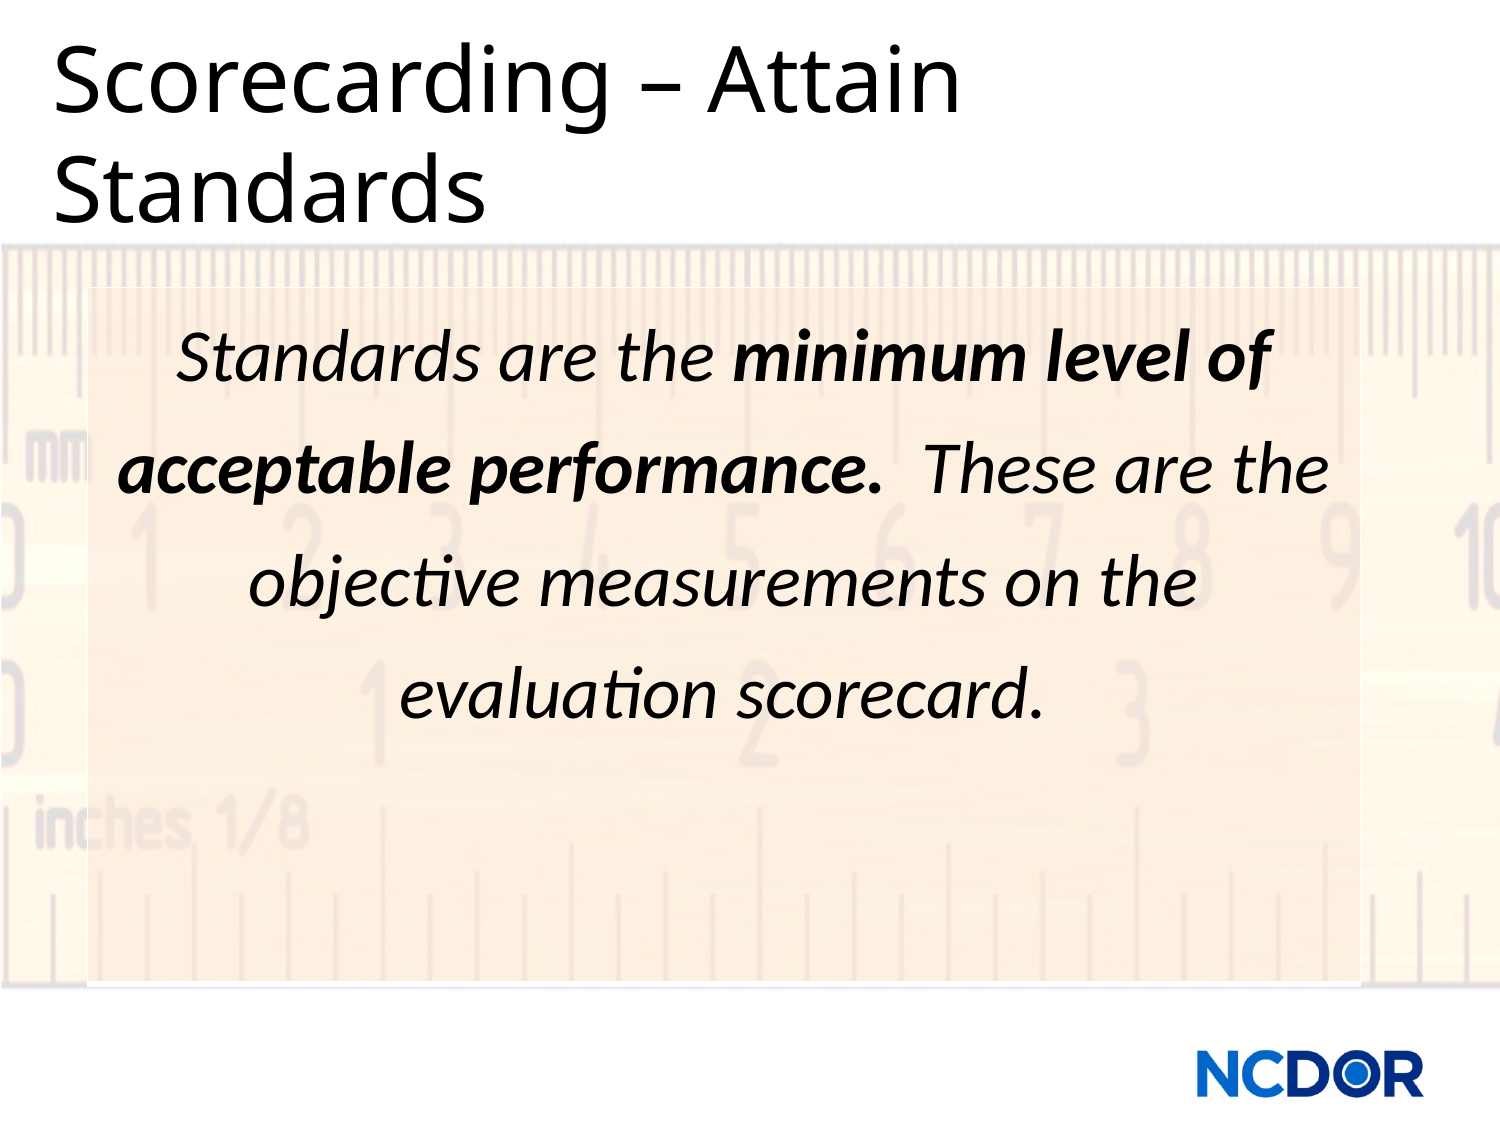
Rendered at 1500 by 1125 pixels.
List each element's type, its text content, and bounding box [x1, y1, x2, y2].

picture [0, 237, 1500, 998]
title Scorecarding – Attain Standards [37, 49, 1163, 213]
picture [1191, 1031, 1430, 1119]
